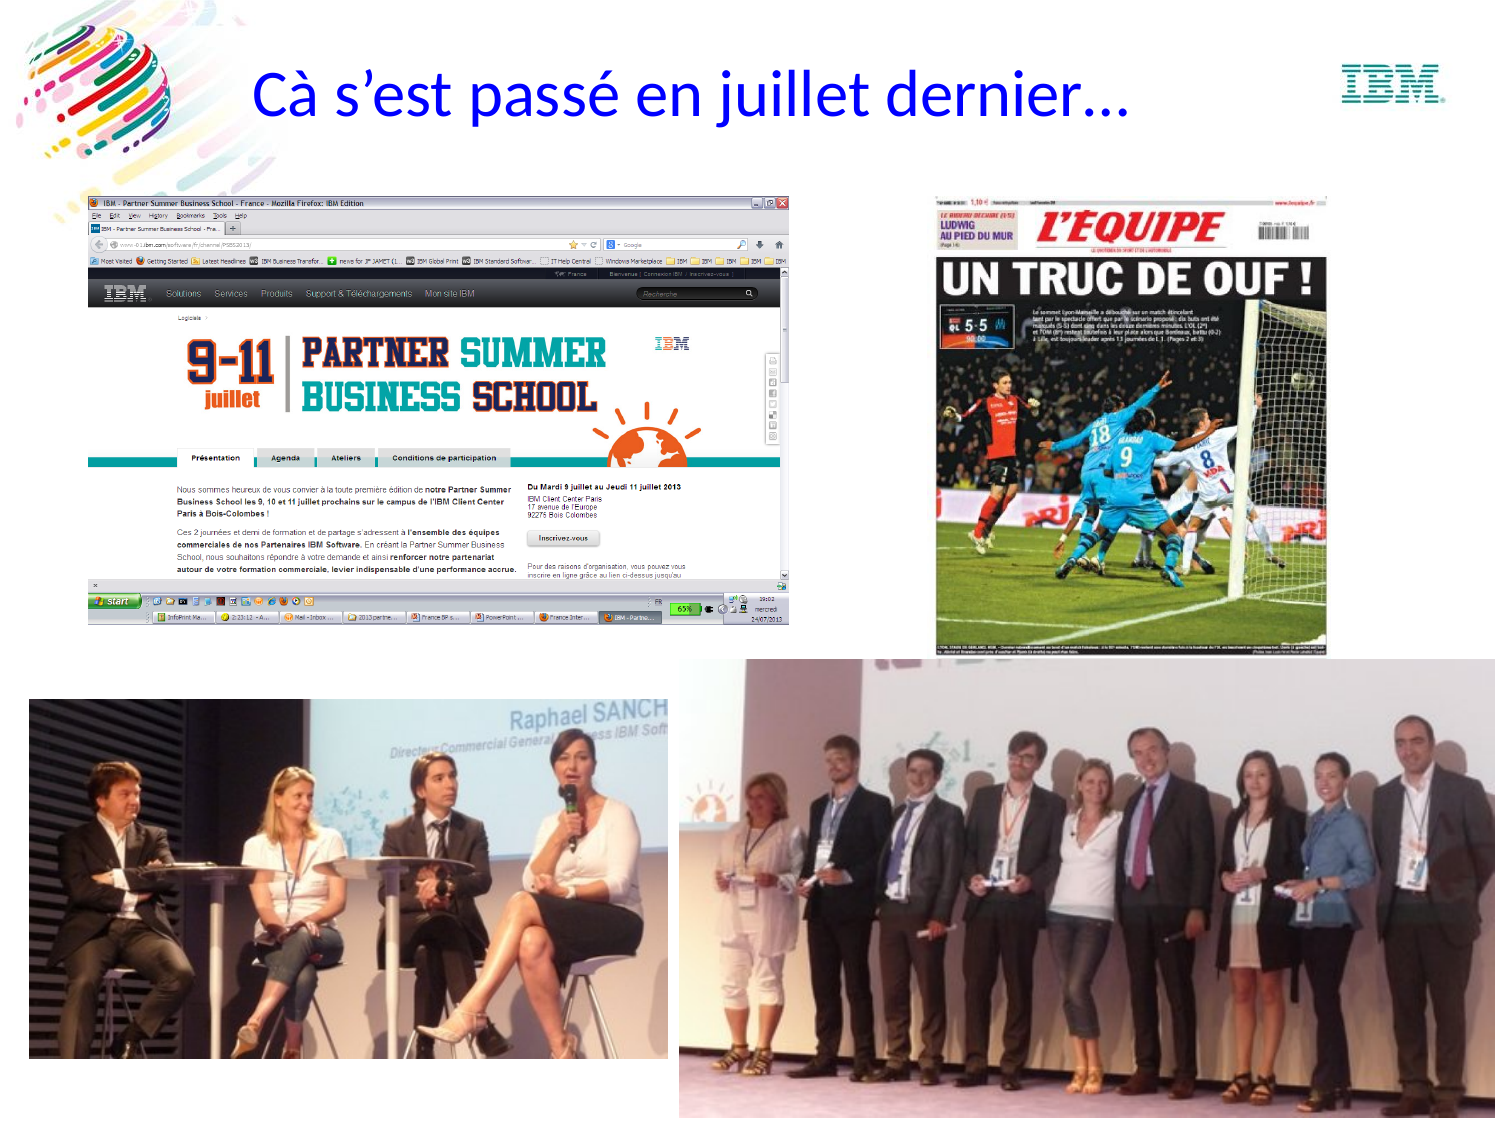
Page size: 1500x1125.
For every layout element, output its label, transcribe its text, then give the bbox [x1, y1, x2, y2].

title Cà s’est passé en juillet dernier… [100, 0, 1282, 185]
picture [0, 0, 1500, 1125]
